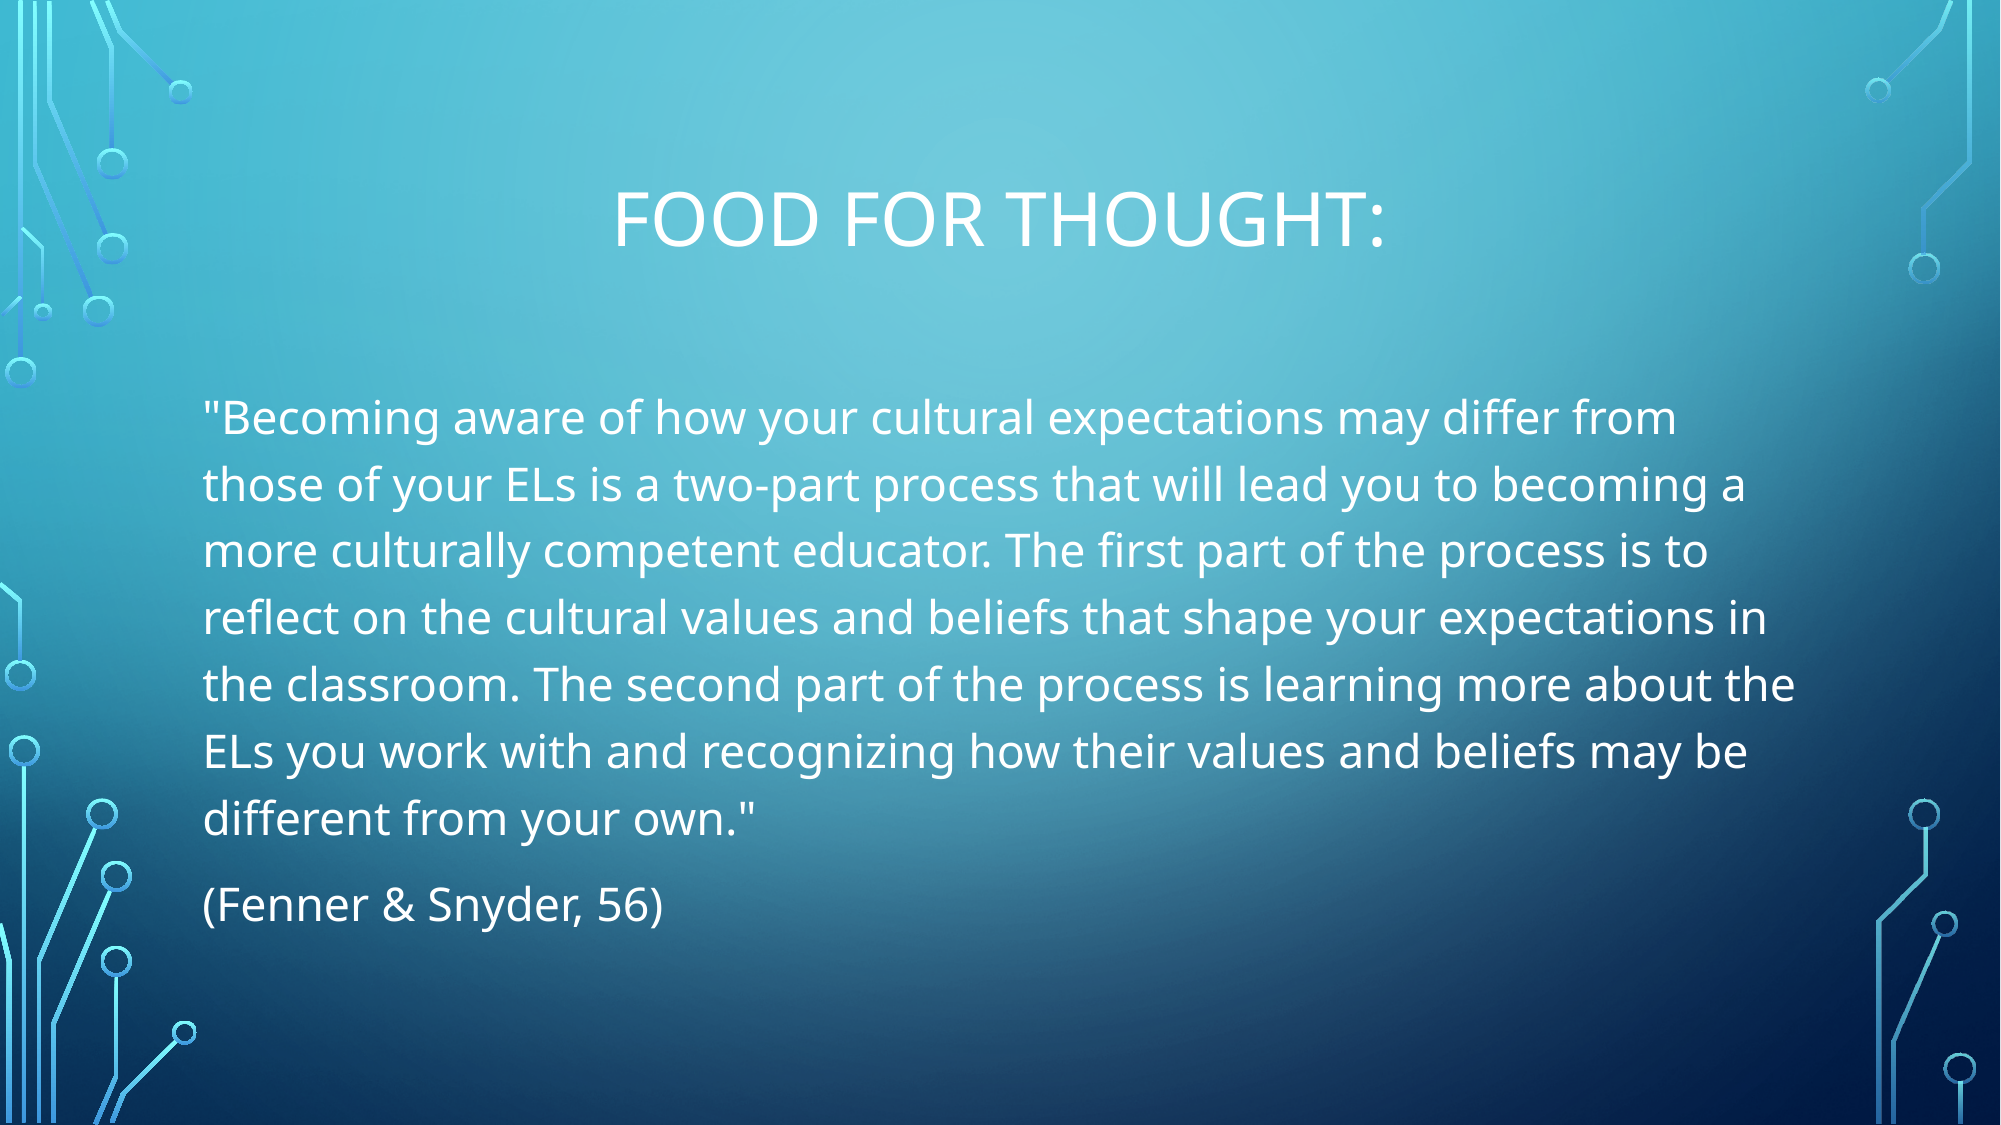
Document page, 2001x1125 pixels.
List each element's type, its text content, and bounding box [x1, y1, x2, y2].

title Food for thought: [187, 101, 1813, 344]
list "Becoming aware of how your cultural expectations may differ from those of your ELs is a two-part process that will lead you to becoming a more culturally competent educator. The first part of the process is to reflect on the cultural values and beliefs that shape your expectations in the classroom. The second part of the process is learning more about the ELs you work with and recognizing how their values and beliefs may be different from your own." (Fenner & Snyder, 56) [187, 369, 1813, 950]
